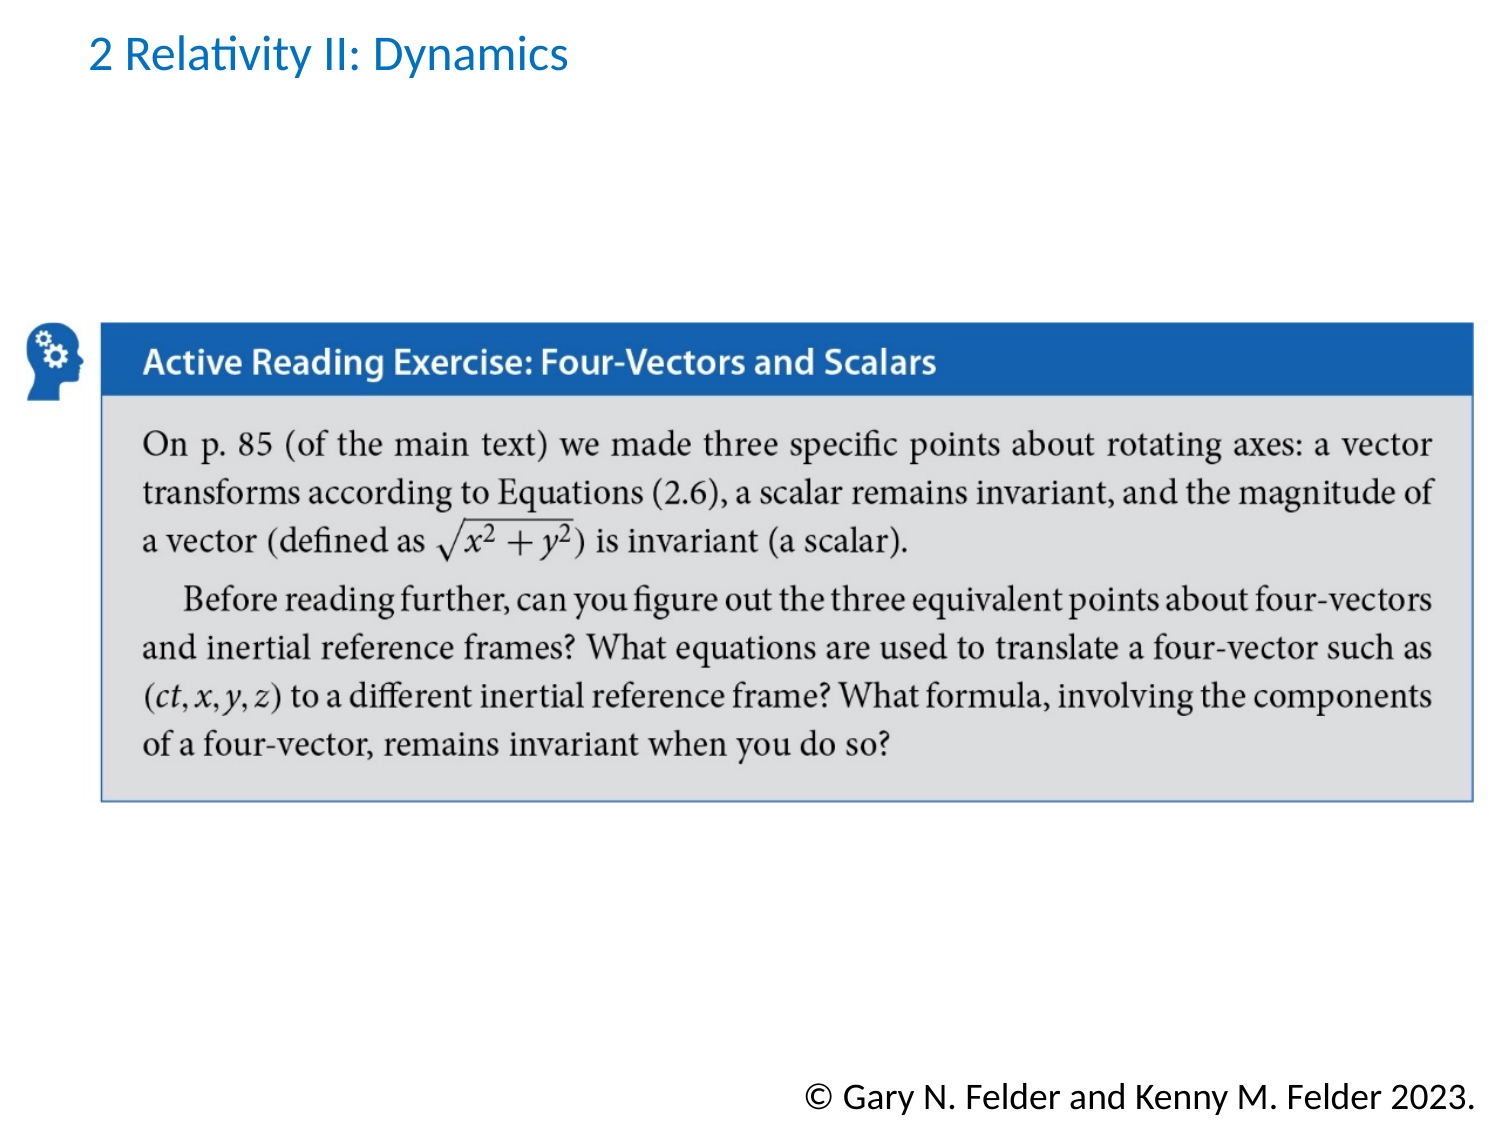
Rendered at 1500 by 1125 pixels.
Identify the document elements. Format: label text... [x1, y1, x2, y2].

text_box 2 Relativity II: Dynamics [73, 13, 1085, 89]
text_box © Gary N. Felder and Kenny M. Felder 2023. [786, 1064, 1500, 1124]
picture [26, 322, 1474, 803]
